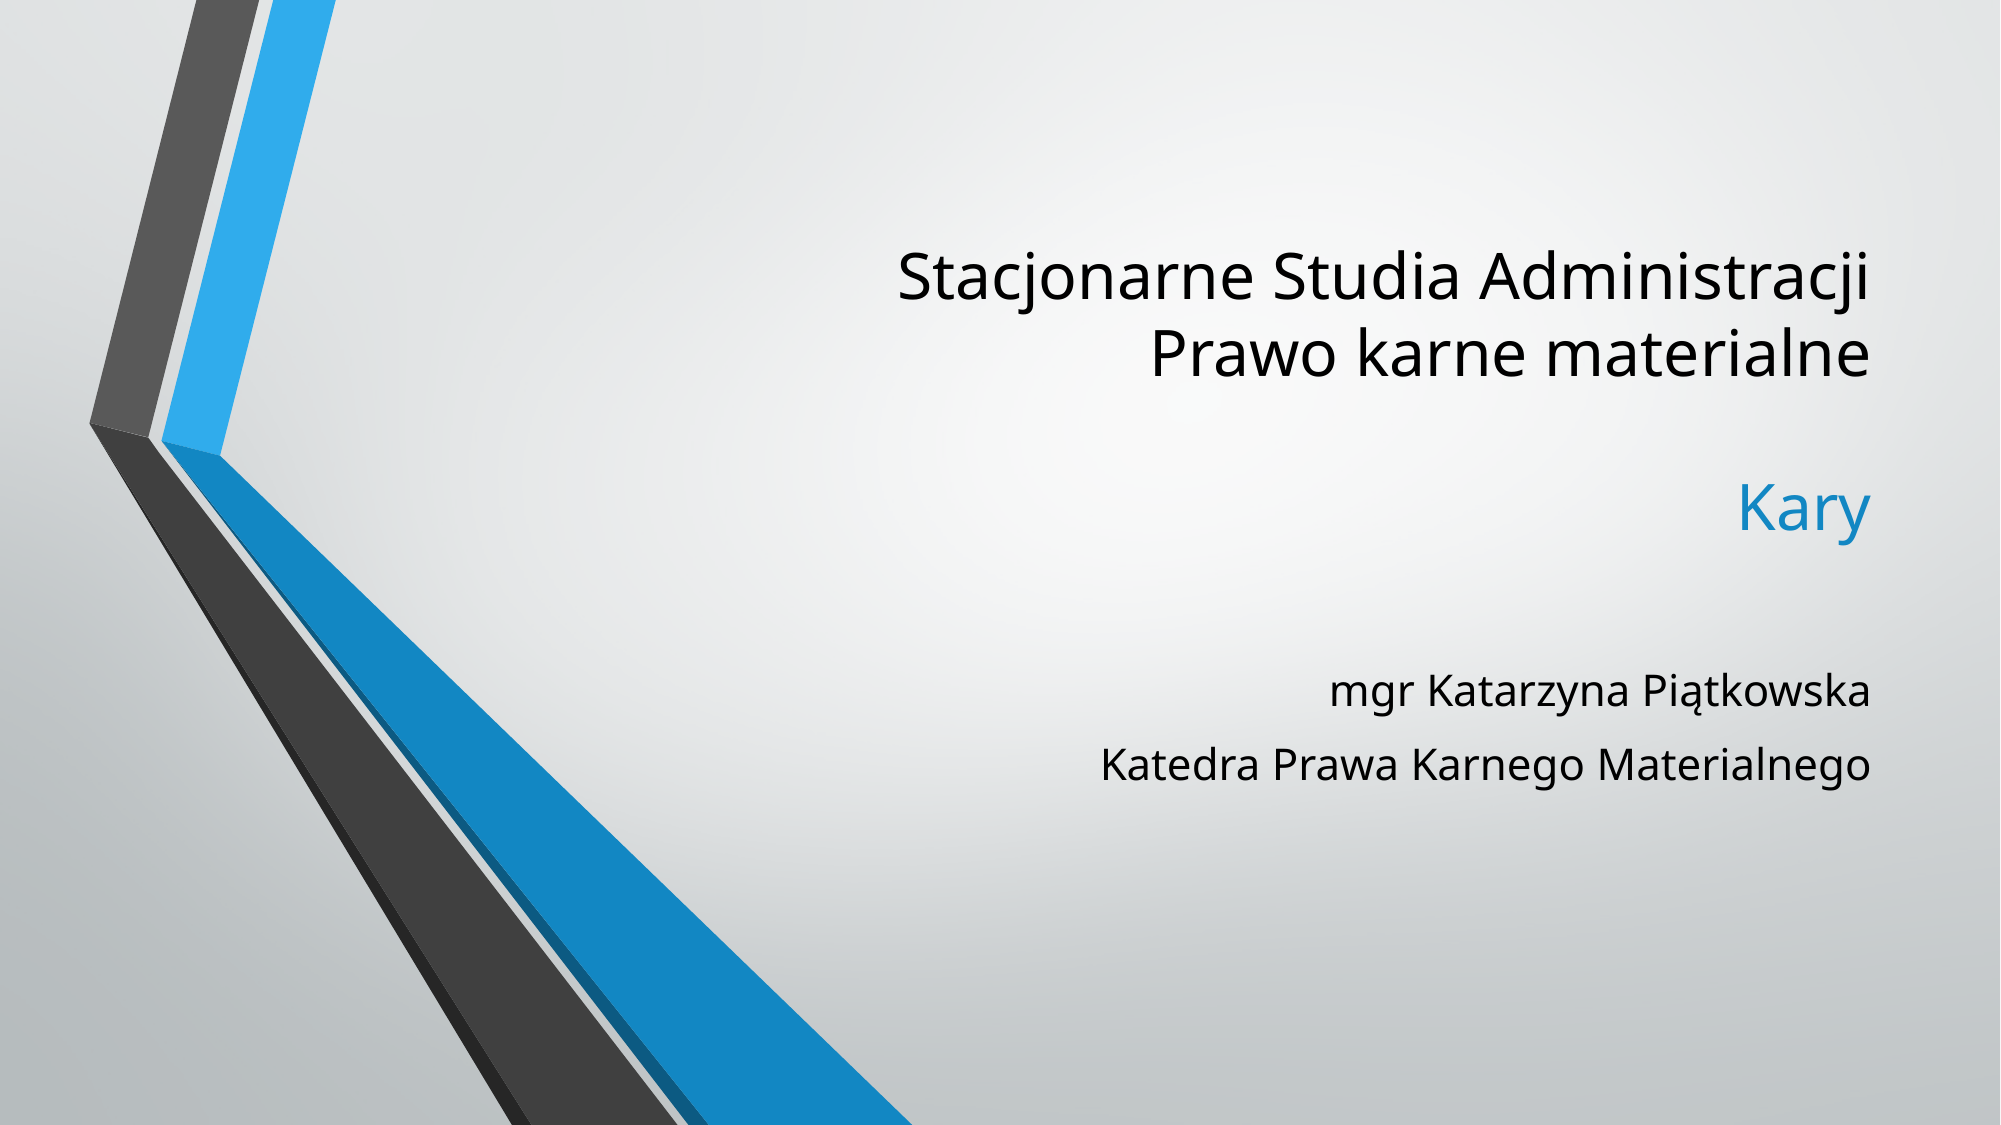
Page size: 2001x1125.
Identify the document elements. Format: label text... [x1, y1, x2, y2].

subtitle mgr Katarzyna Piątkowska Katedra Prawa Karnego Materialnego [740, 655, 1887, 884]
title Stacjonarne Studia Administracji Prawo karne materialne Kary [480, 226, 1887, 656]
